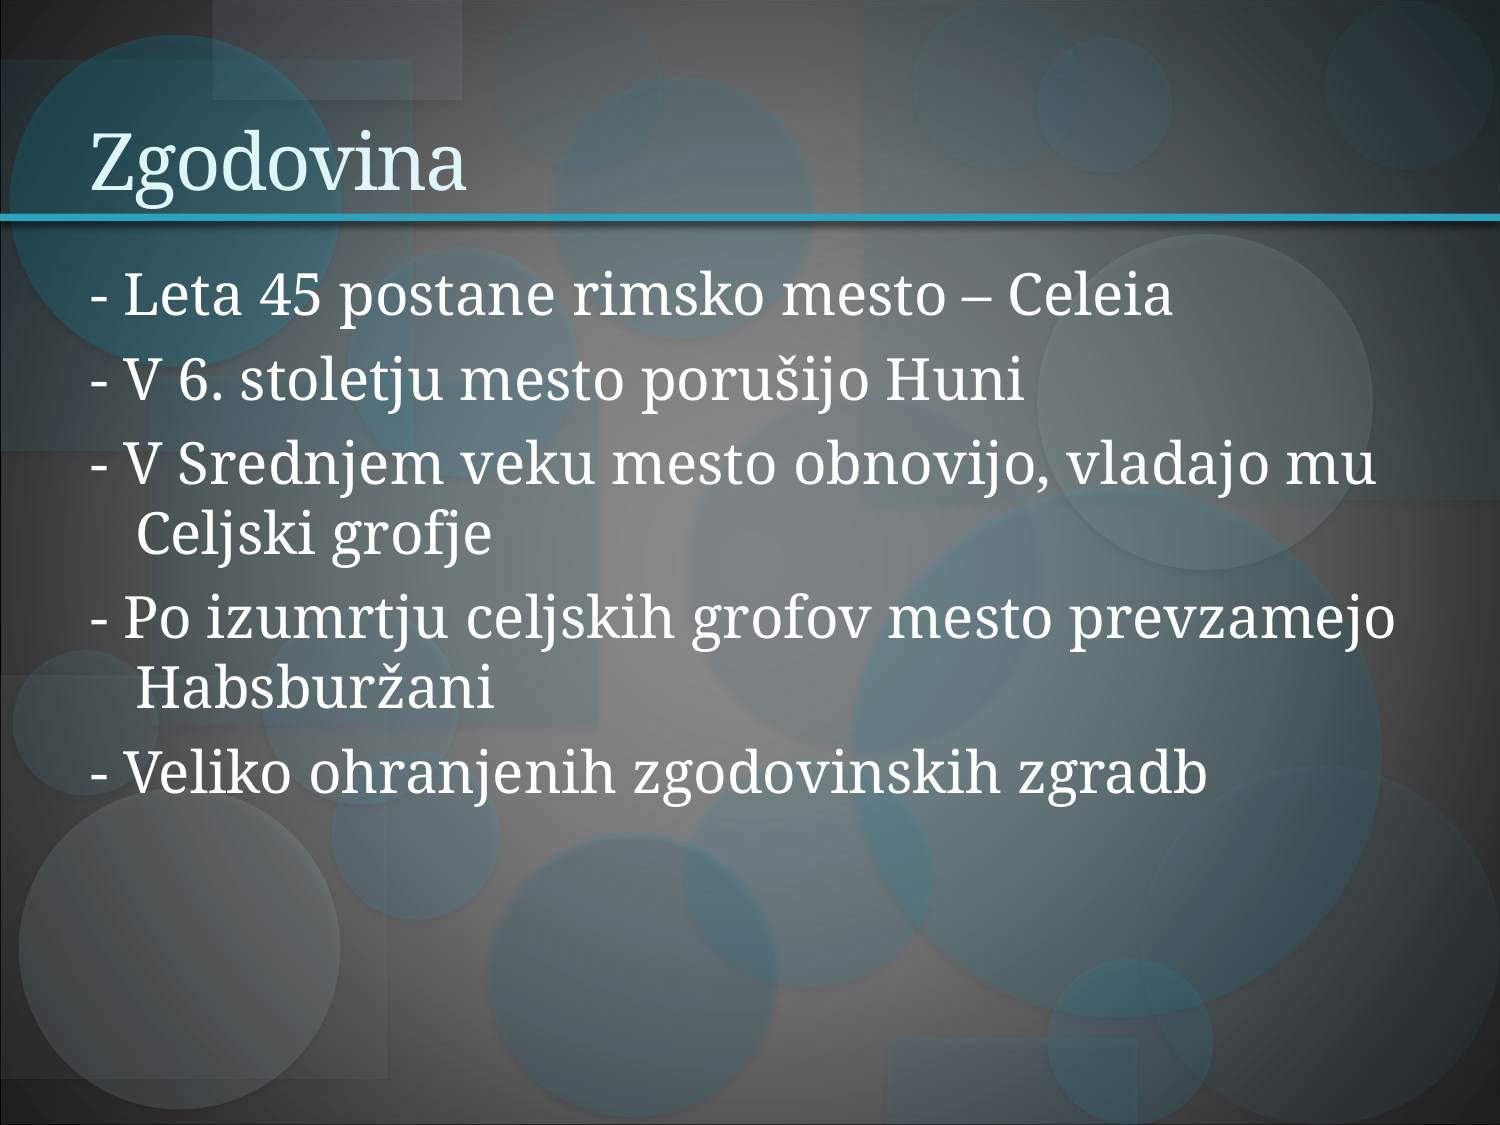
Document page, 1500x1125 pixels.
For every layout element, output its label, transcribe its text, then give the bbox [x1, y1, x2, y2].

picture [0, 221, 1500, 1125]
picture [0, 0, 1500, 213]
title Zgodovina [75, 26, 1425, 214]
list - Leta 45 postane rimsko mesto – Celeia - V 6. stoletju mesto porušijo Huni - V Srednjem veku mesto obnovijo, vladajo mu Celjski grofje - Po izumrtju celjskih grofov mesto prevzamejo Habsburžani - Veliko ohranjenih zgodovinskih zgradb [75, 249, 1425, 1000]
